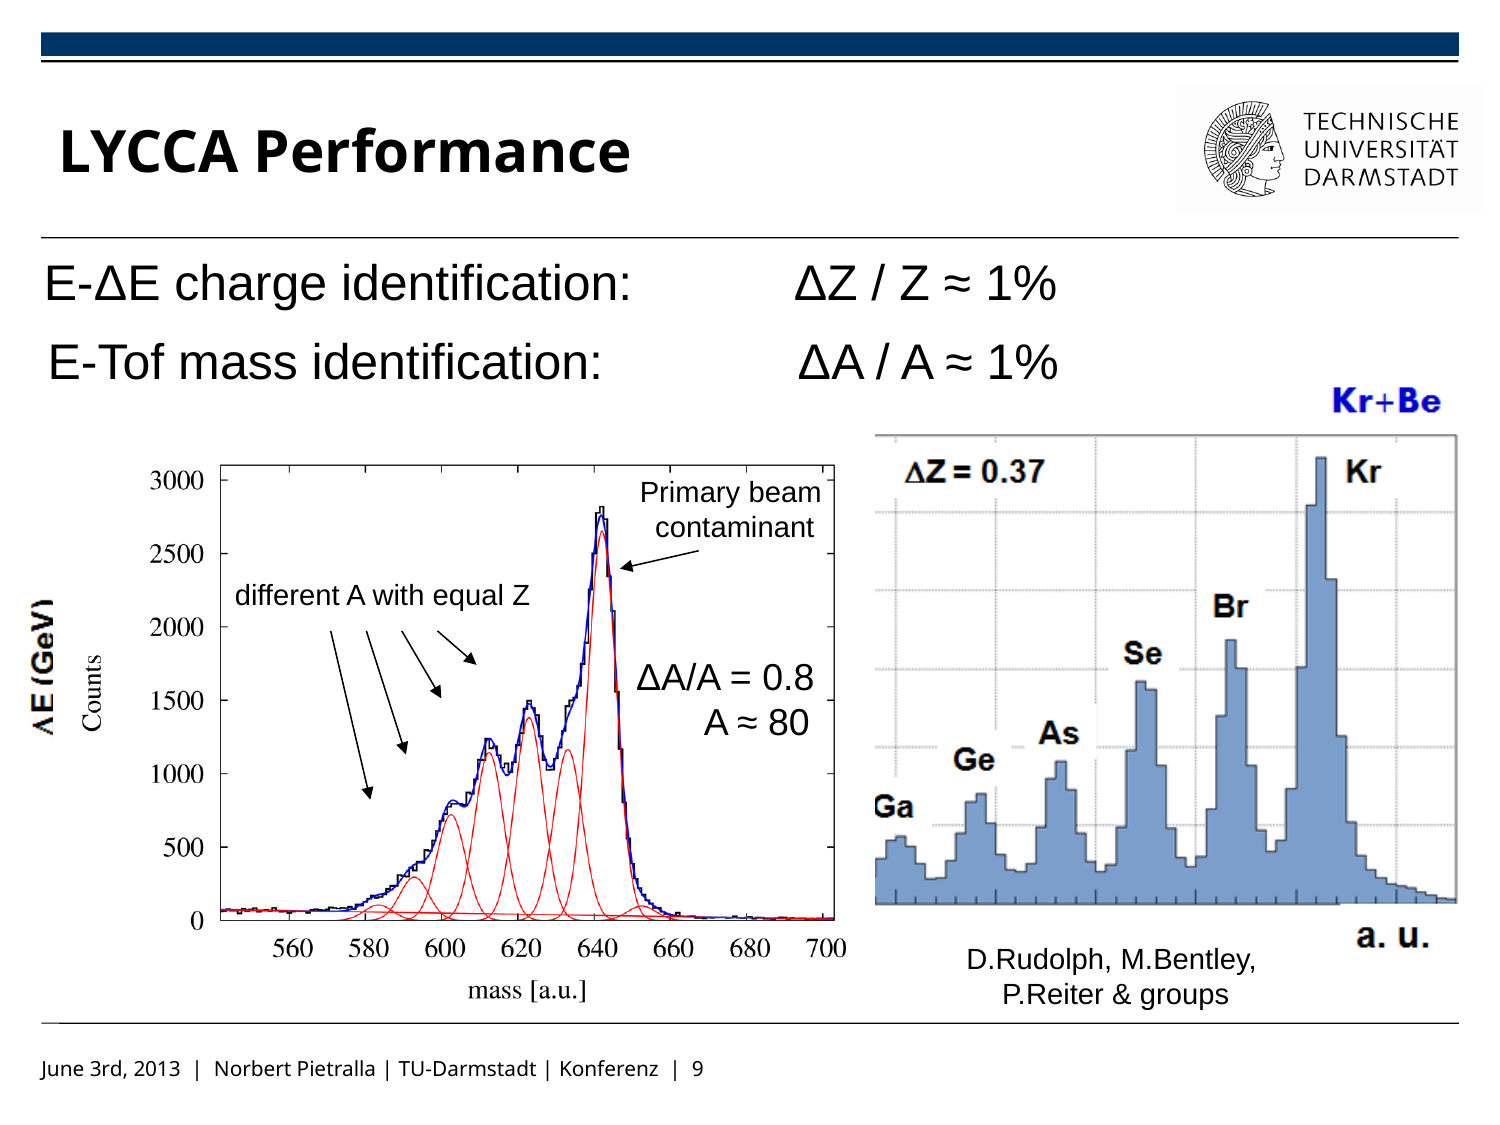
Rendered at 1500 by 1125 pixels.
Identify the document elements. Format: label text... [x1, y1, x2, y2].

text_box D.Rudolph, M.Bentley, P.Reiter & groups [951, 984, 1281, 1018]
picture [1187, 84, 1483, 214]
title LYCCA Performance [58, 80, 1187, 218]
footer June 3rd, 2013 | Norbert Pietralla | TU-Darmstadt | Konferenz | 9 [41, 1055, 1223, 1094]
picture [19, 361, 1483, 1008]
text_box E-Tof mass identification: ΔA / A ≈ 1% [33, 322, 1103, 360]
text_box E-ΔE charge identification: ΔZ / Z ≈ 1% [28, 243, 1101, 319]
